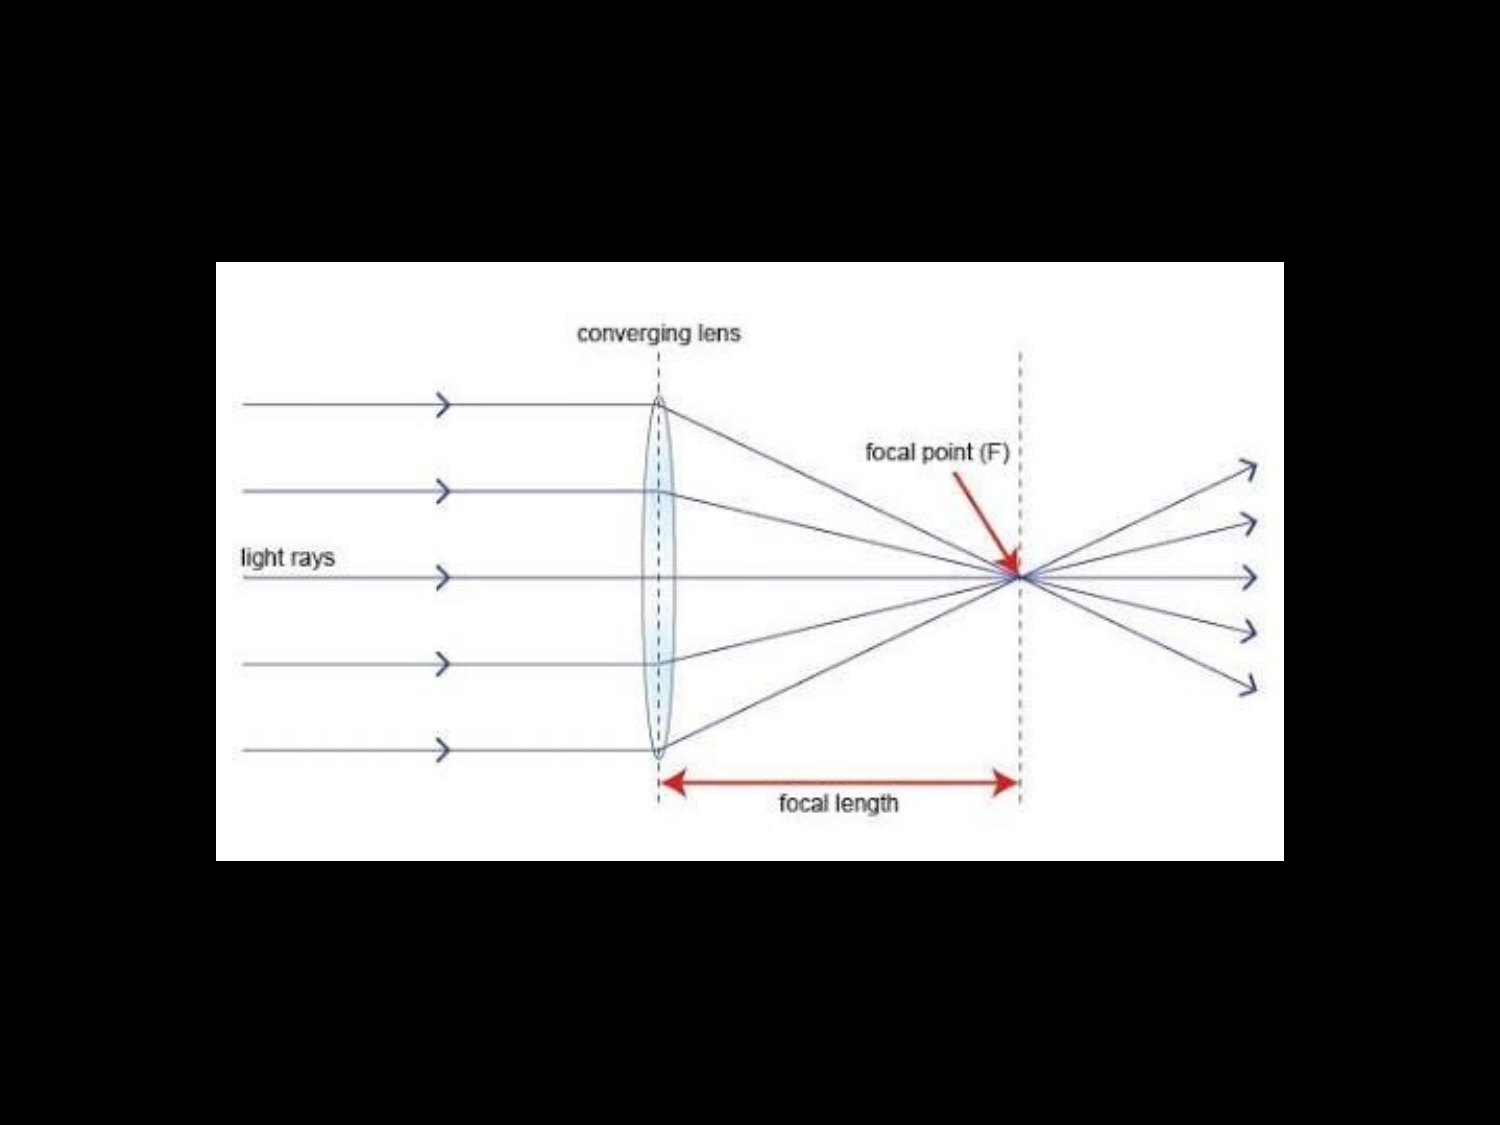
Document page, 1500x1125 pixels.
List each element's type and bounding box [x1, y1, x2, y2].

picture [216, 262, 1284, 861]
